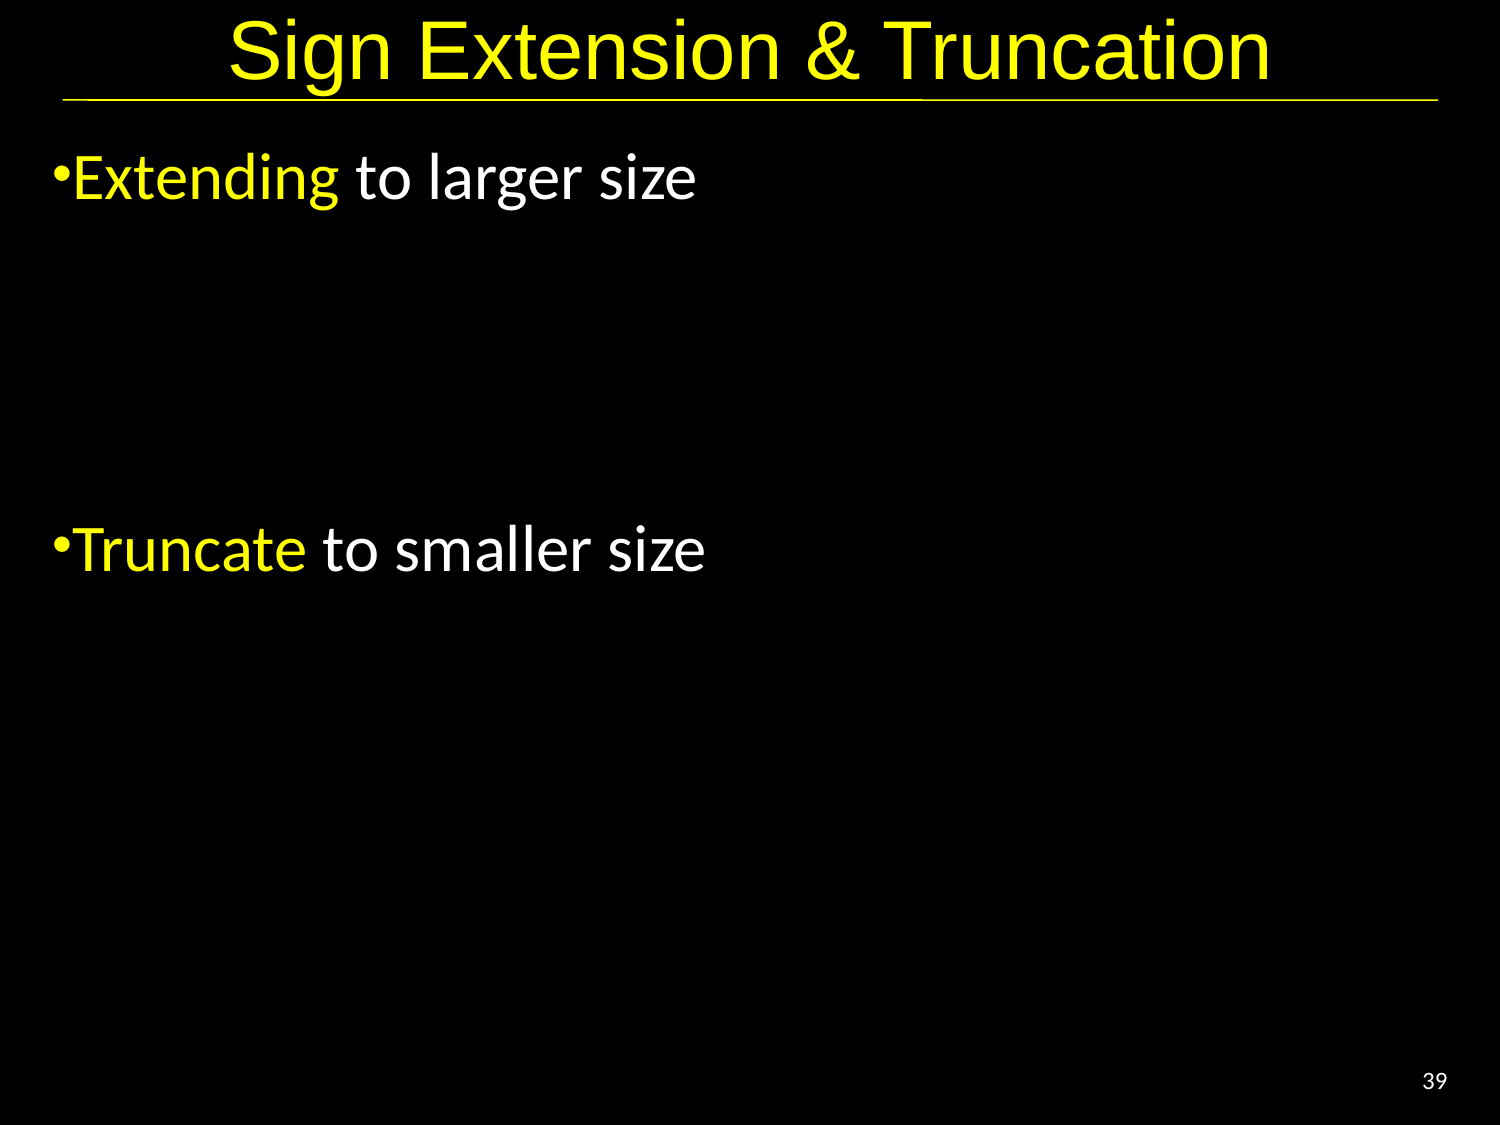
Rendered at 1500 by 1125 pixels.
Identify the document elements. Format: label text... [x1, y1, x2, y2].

list Extending to larger size Truncate to smaller size [37, 125, 1463, 1063]
title Sign Extension & Truncation [62, 4, 1439, 88]
